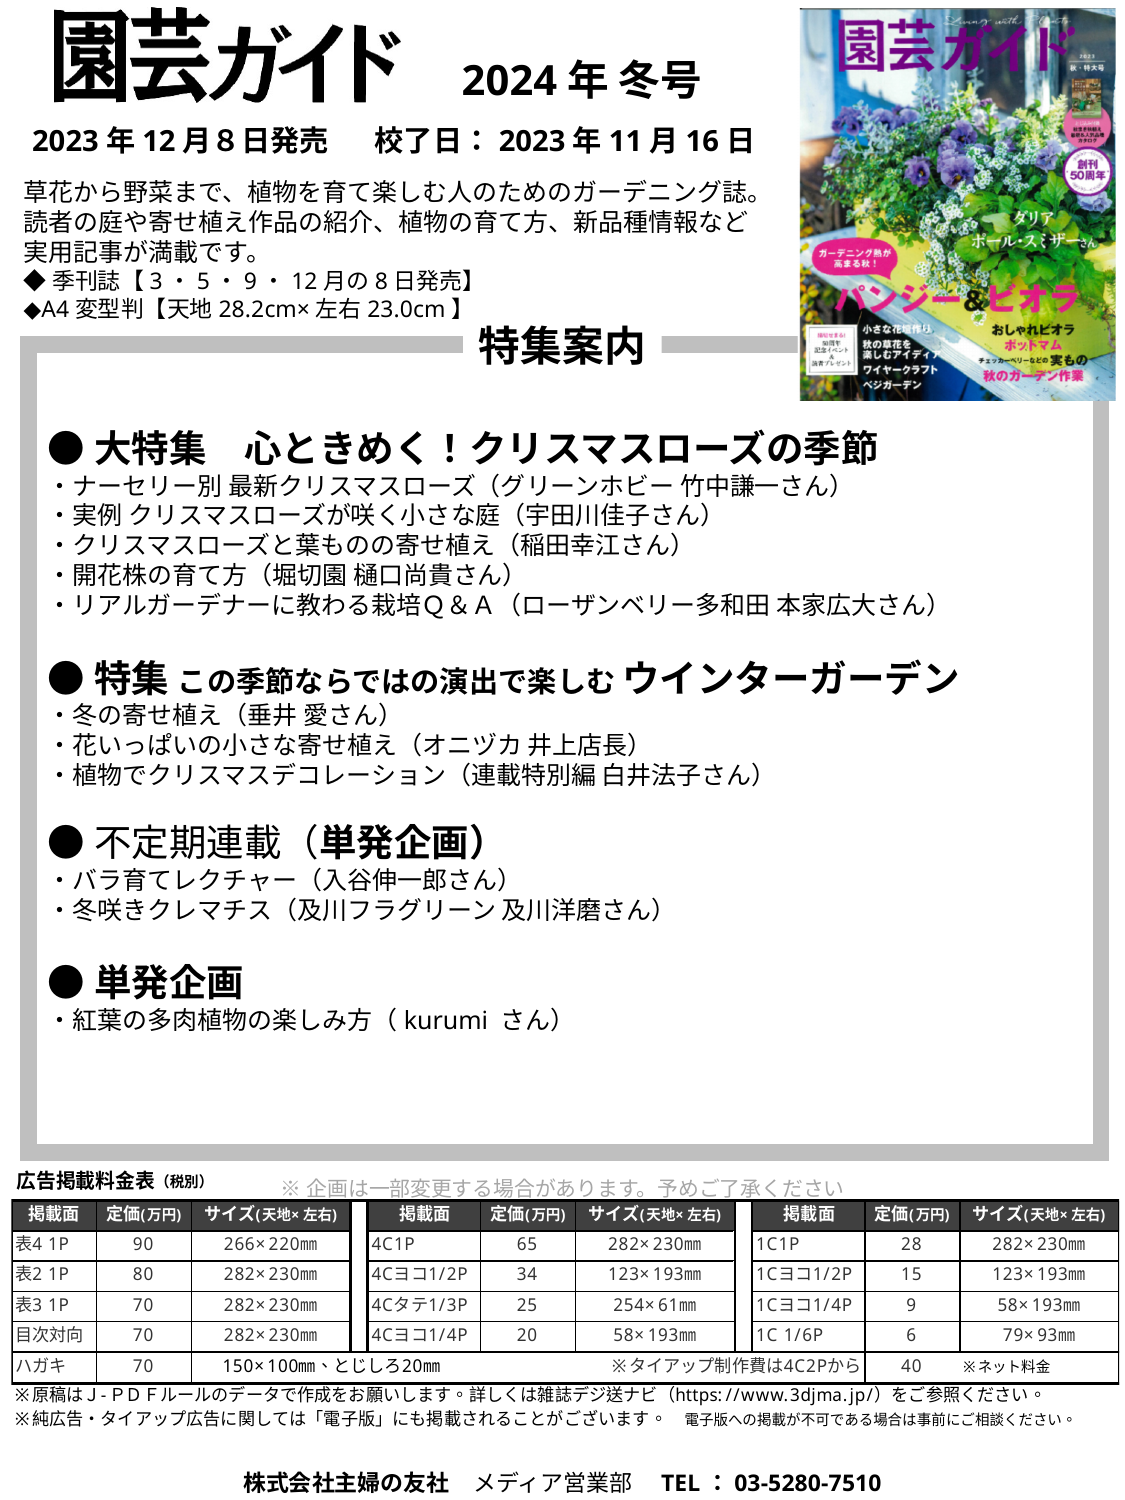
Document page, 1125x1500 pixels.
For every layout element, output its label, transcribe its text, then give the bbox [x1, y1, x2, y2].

picture [54, 7, 401, 103]
text_box 株式会社主婦の友社 メディア営業部 TEL：03-5280-7510 [26, 1447, 1099, 1500]
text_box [11, 1164, 1121, 1435]
text_box ●大特集 心ときめく！クリスマスローズの季節 ・ナーセリー別 最新クリスマスローズ（グリーンホビー 竹中謙一さん） ・実例 クリスマスローズが咲く小さな庭（宇田川佳子さん） ・クリスマスローズと葉ものの寄せ植え（稲田幸江さん） ・開花株の育て方（堀切園 樋口尚貴さん） ・リアルガーデナーに教わる栽培Ｑ＆Ａ（ローザンベリー多和田 本家広大さん） ●特集 この季節ならではの演出で楽しむ ウインターガーデン ・冬の寄せ植え（垂井 愛さん） ・花いっぱいの小さな寄せ植え（オニヅカ 井上店長） ・植物でクリスマスデコレーション（連載特別編 白井法子さん） ●不定期連載（単発企画） ・バラ育てレクチャー（入谷伸一郎さん） ・冬咲きクレマチス（及川フラグリーン 及川洋磨さん） ●単発企画 ・紅葉の多肉植物の楽しみ方（kurumi さん） [33, 417, 1099, 1042]
text_box 草花から野菜まで、植物を育て楽しむ人のためのガーデニング誌。 読者の庭や寄せ植え作品の紹介、植物の育て方、新品種情報など 実用記事が満載です。 ◆季刊誌【3・5・9・12月の8日発売】 ◆A4変型判【天地28.2cm×左右23.0cm】 [8, 169, 760, 329]
text_box 2024年 冬号 [446, 45, 760, 111]
text_box 2023年12月８日発売 校了日：2023年11月16日 [17, 115, 760, 165]
text_box 特集案内 [463, 312, 662, 337]
text_box [28, 343, 1102, 1154]
text_box ※企画は一部変更する場合があります。予めご了承ください [203, 1156, 922, 1164]
text_box [29, 337, 1080, 462]
picture [760, 8, 1125, 401]
